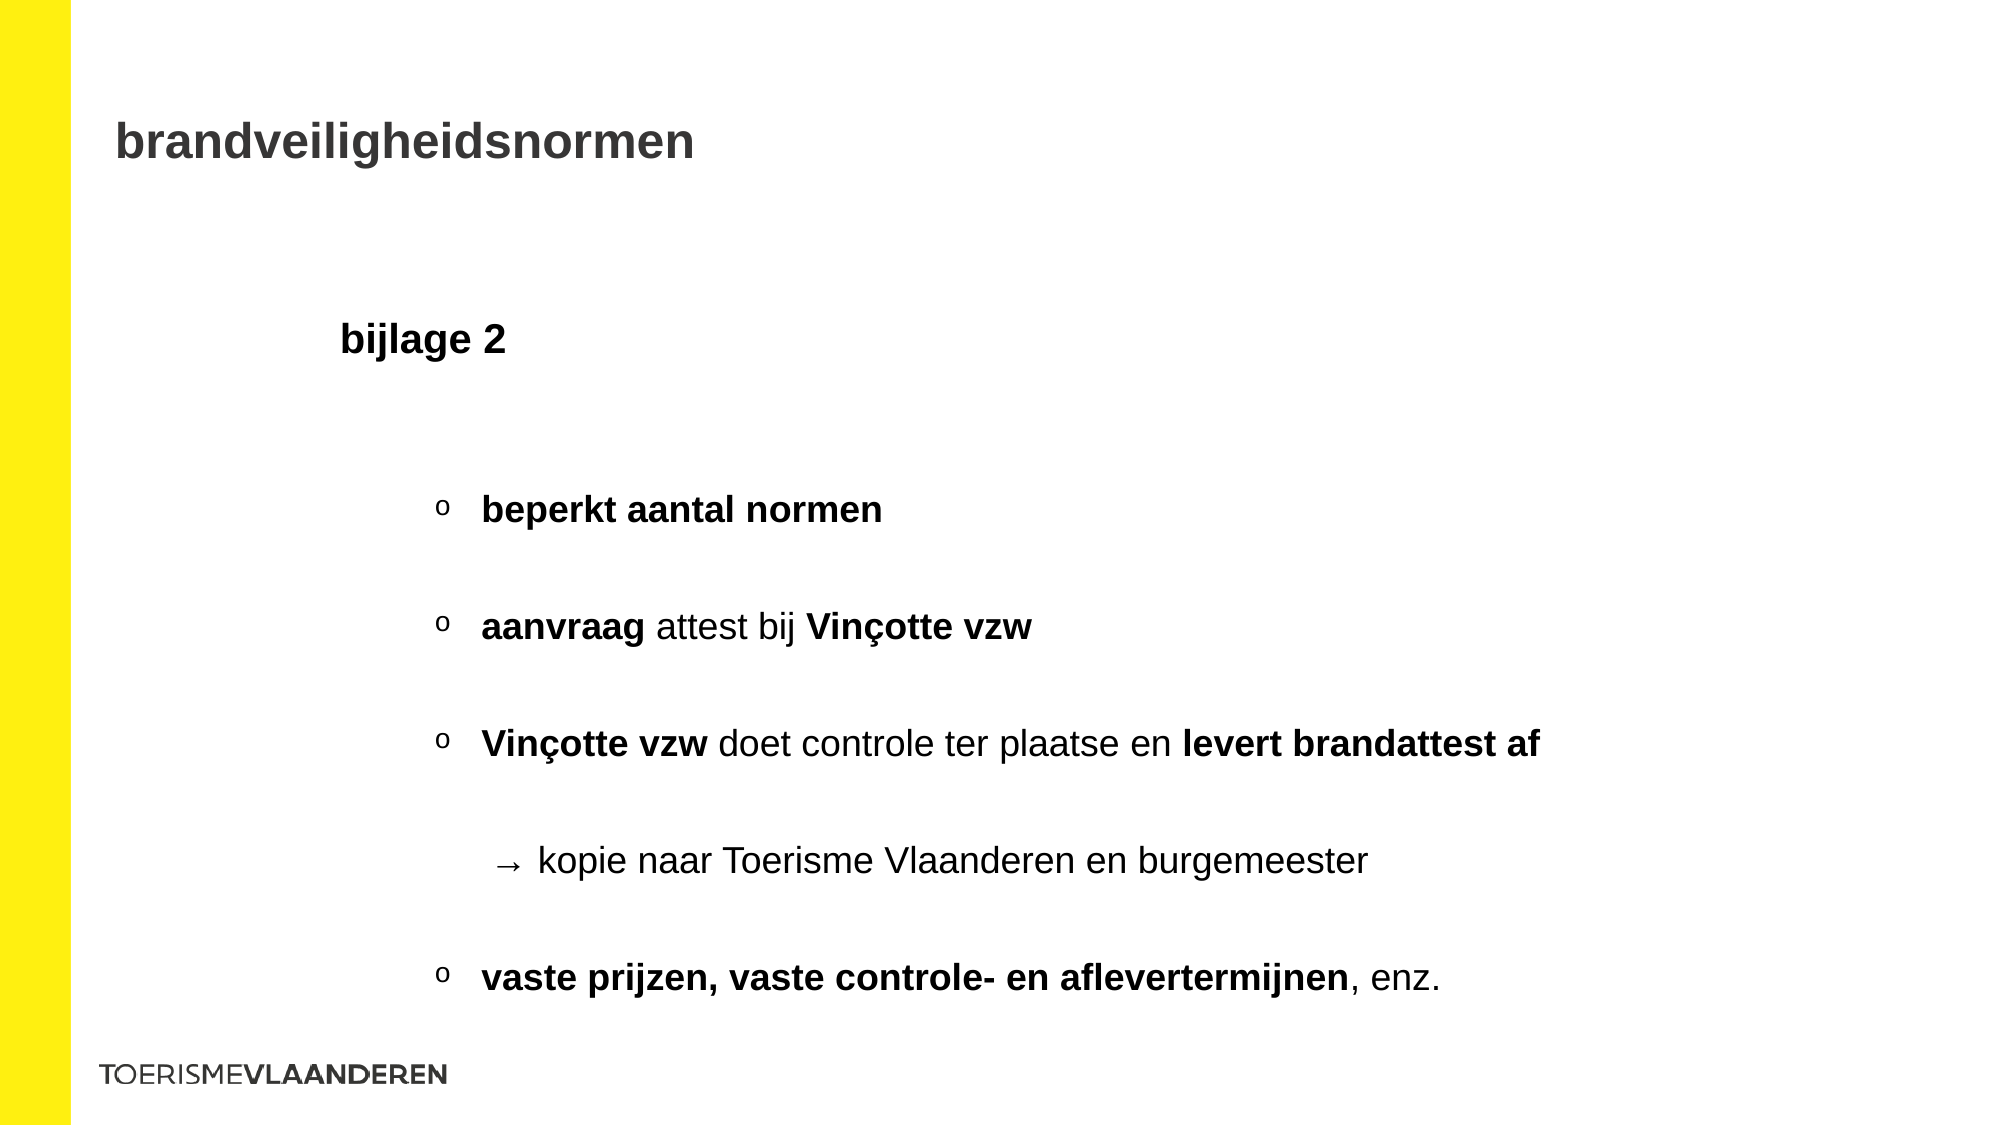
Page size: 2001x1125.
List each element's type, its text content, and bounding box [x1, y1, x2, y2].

title brandveiligheidsnormen [99, 45, 1900, 233]
list bijlage 2 beperkt aantal normen aanvraag attest bij Vinçotte vzw Vinçotte vzw doet controle ter plaatse en levert brandattest af → kopie naar Toerisme Vlaanderen en burgemeester vaste prijzen, vaste controle- en aflevertermijnen, enz. [324, 262, 1675, 1005]
picture [99, 1064, 447, 1084]
